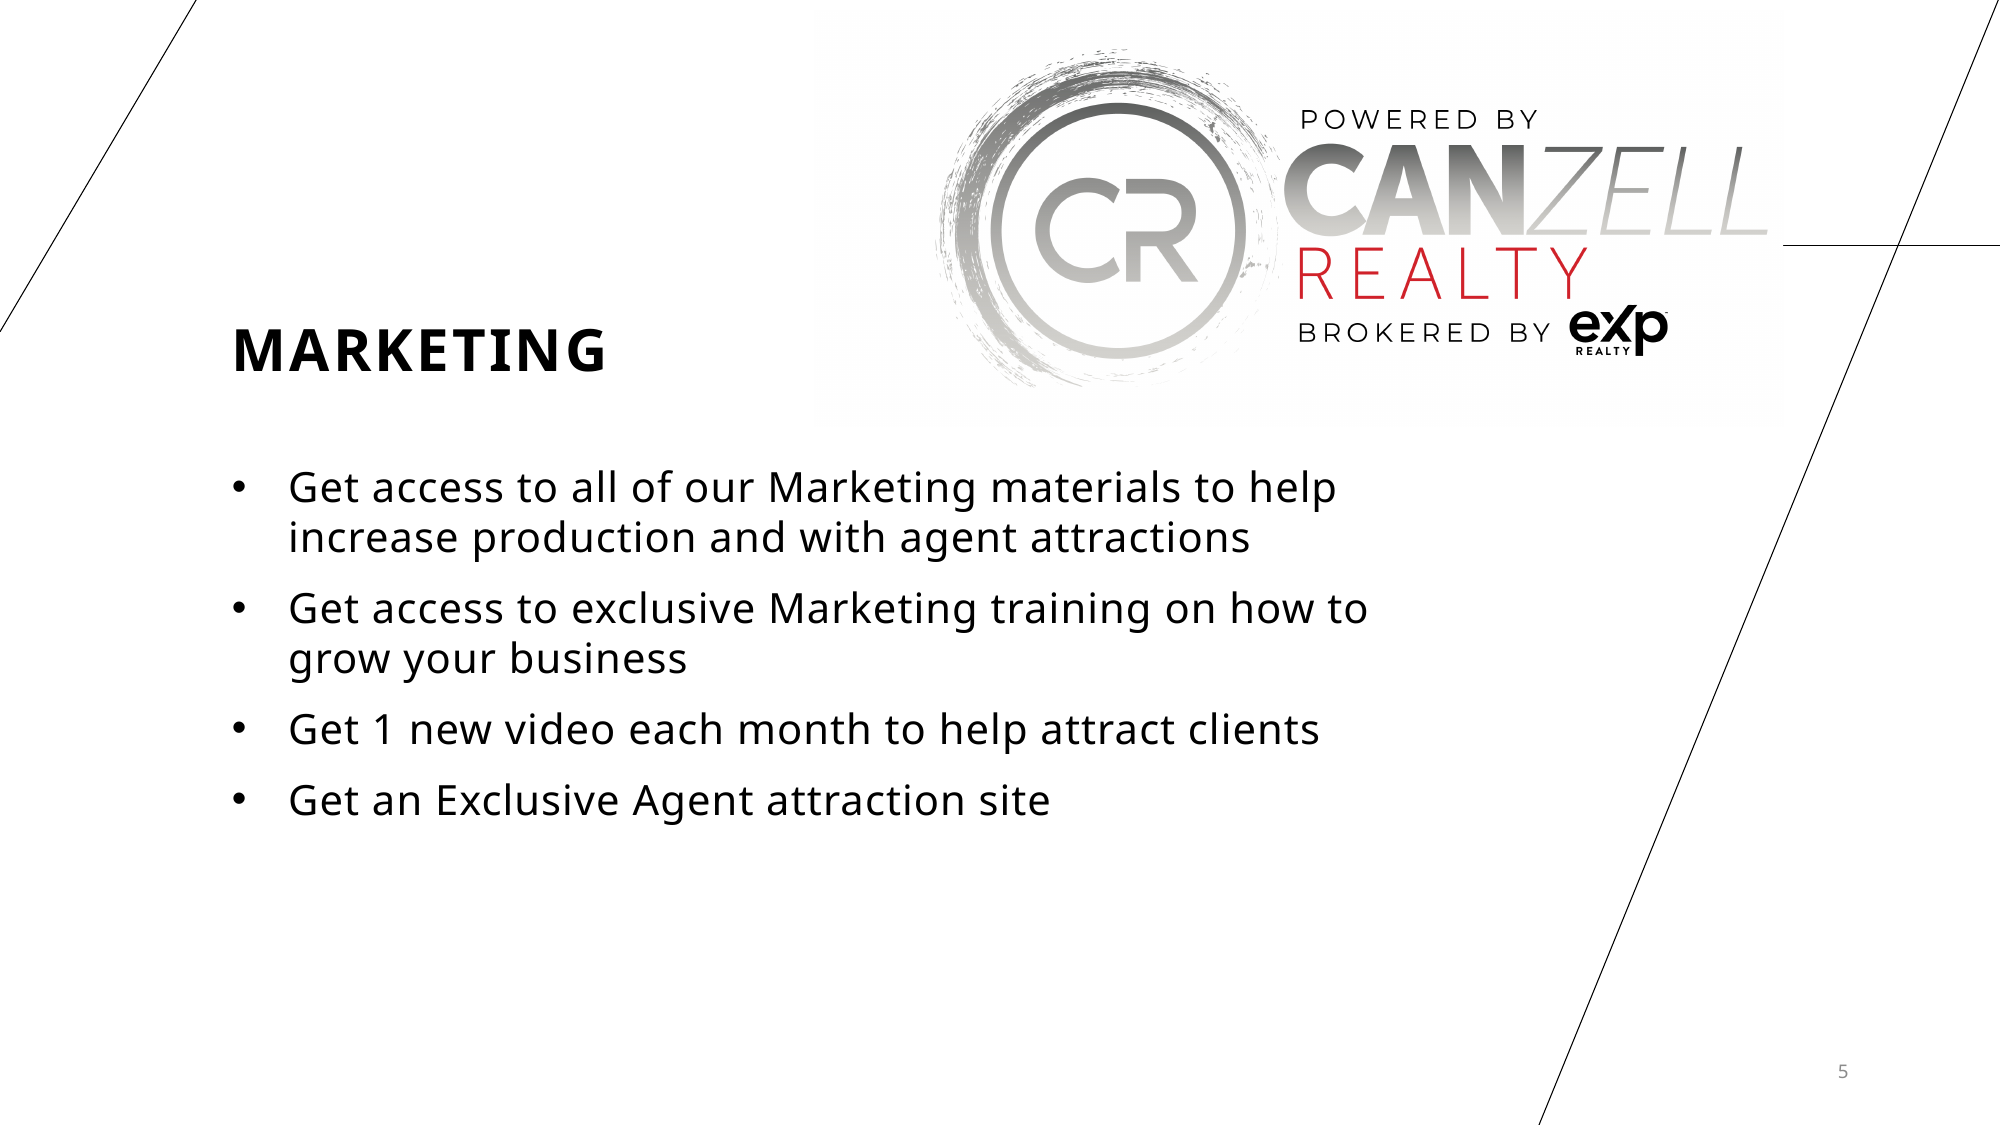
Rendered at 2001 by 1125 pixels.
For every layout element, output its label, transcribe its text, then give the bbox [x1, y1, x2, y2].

title Marketing [216, 43, 814, 392]
list Get access to all of our Marketing materials to help increase production and with agent attractions Get access to exclusive Marketing training on how to grow your business Get 1 new video each month to help attract clients Get an Exclusive Agent attraction site [216, 453, 1413, 1013]
slide_number 5 [1701, 1042, 1864, 1103]
picture [814, 10, 1784, 427]
